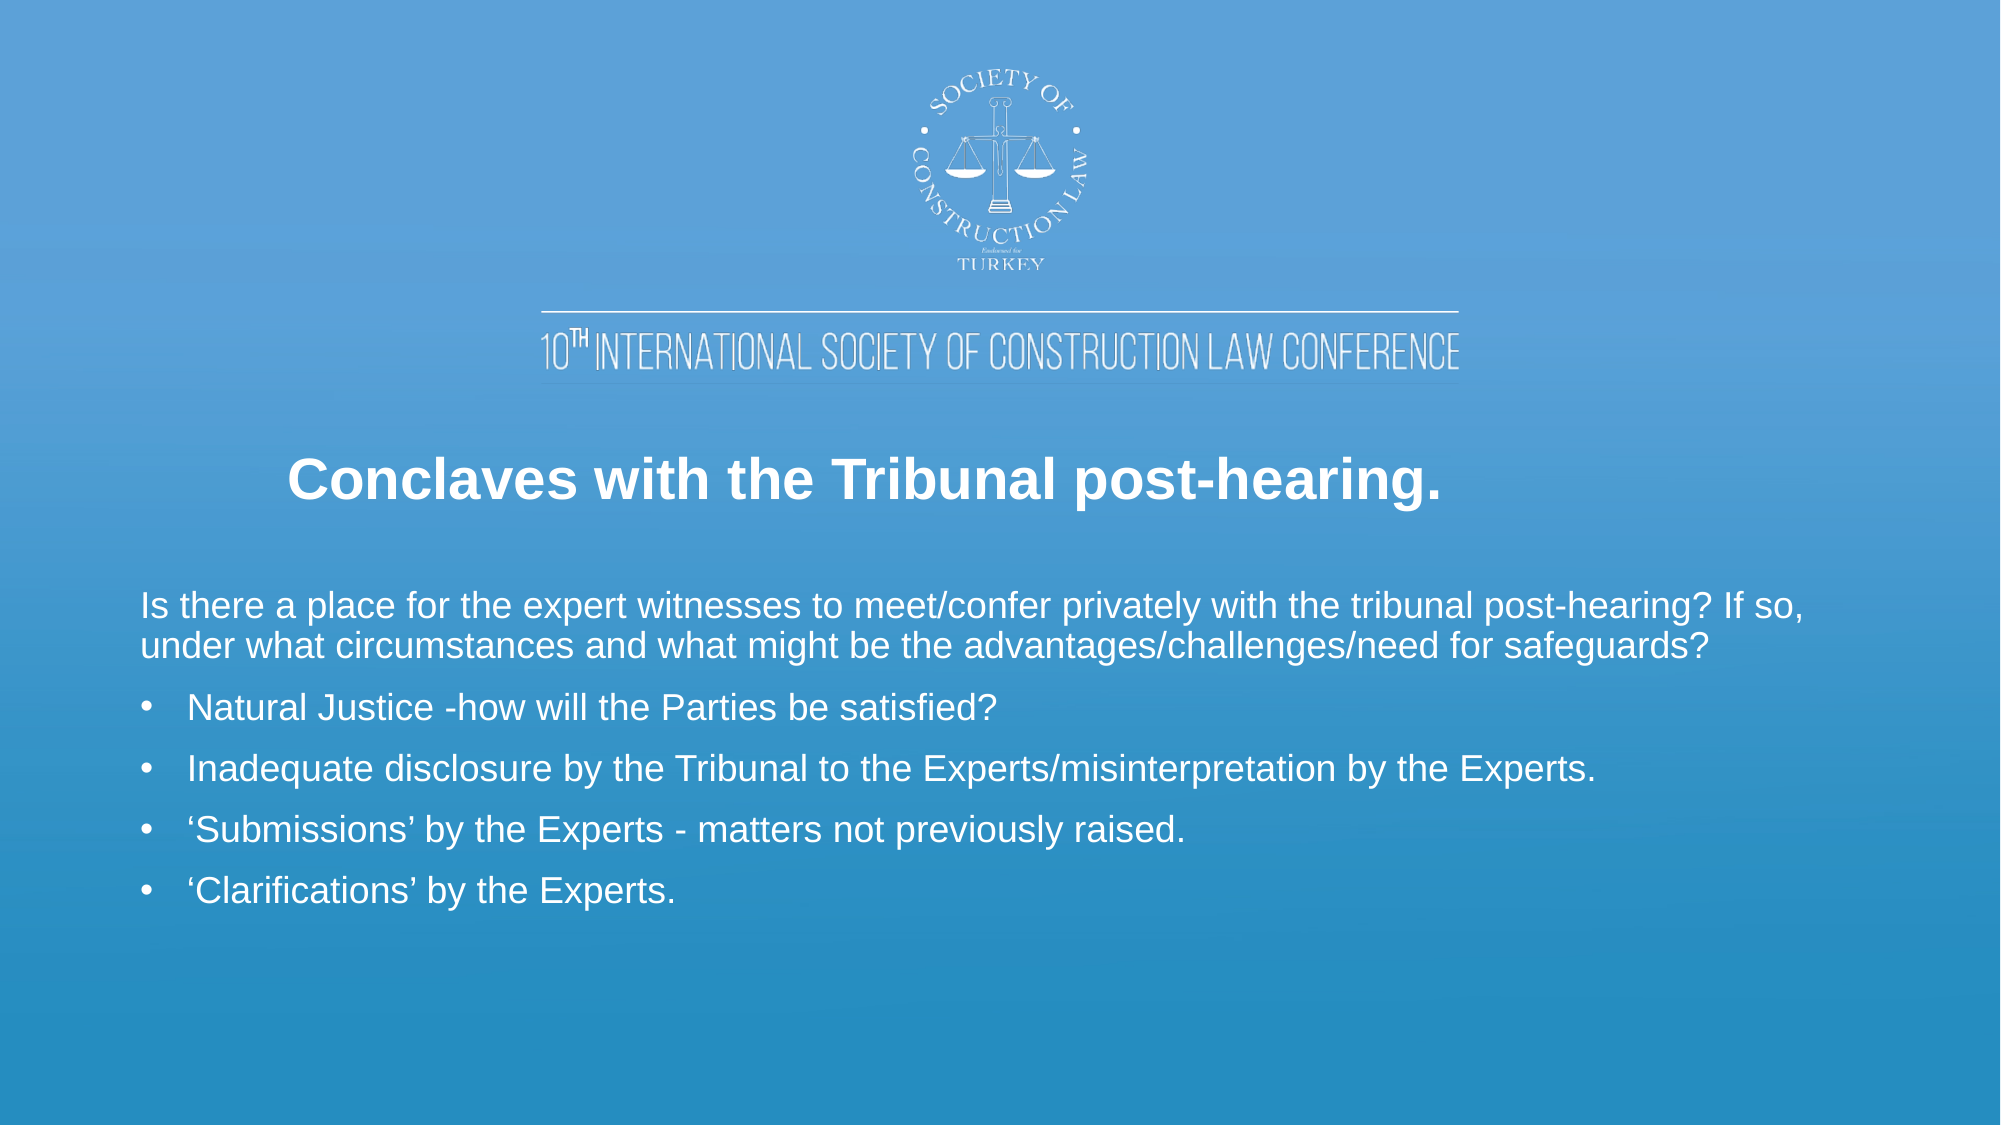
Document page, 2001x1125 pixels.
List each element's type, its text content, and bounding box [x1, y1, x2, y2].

text_box Is there a place for the expert witnesses to meet/confer privately with the tribunal post-hearing? If so, under what circumstances and what might be the advantages/challenges/need for safeguards? Natural Justice -how will the Parties be satisfied? Inadequate disclosure by the Tribunal to the Experts/misinterpretation by the Experts. ‘Submissions’ by the Experts - matters not previously raised. ‘Clarifications’ by the Experts. [125, 512, 1851, 970]
picture [0, 0, 2001, 1125]
text_box Conclaves with the Tribunal post-hearing. [135, 426, 1612, 512]
